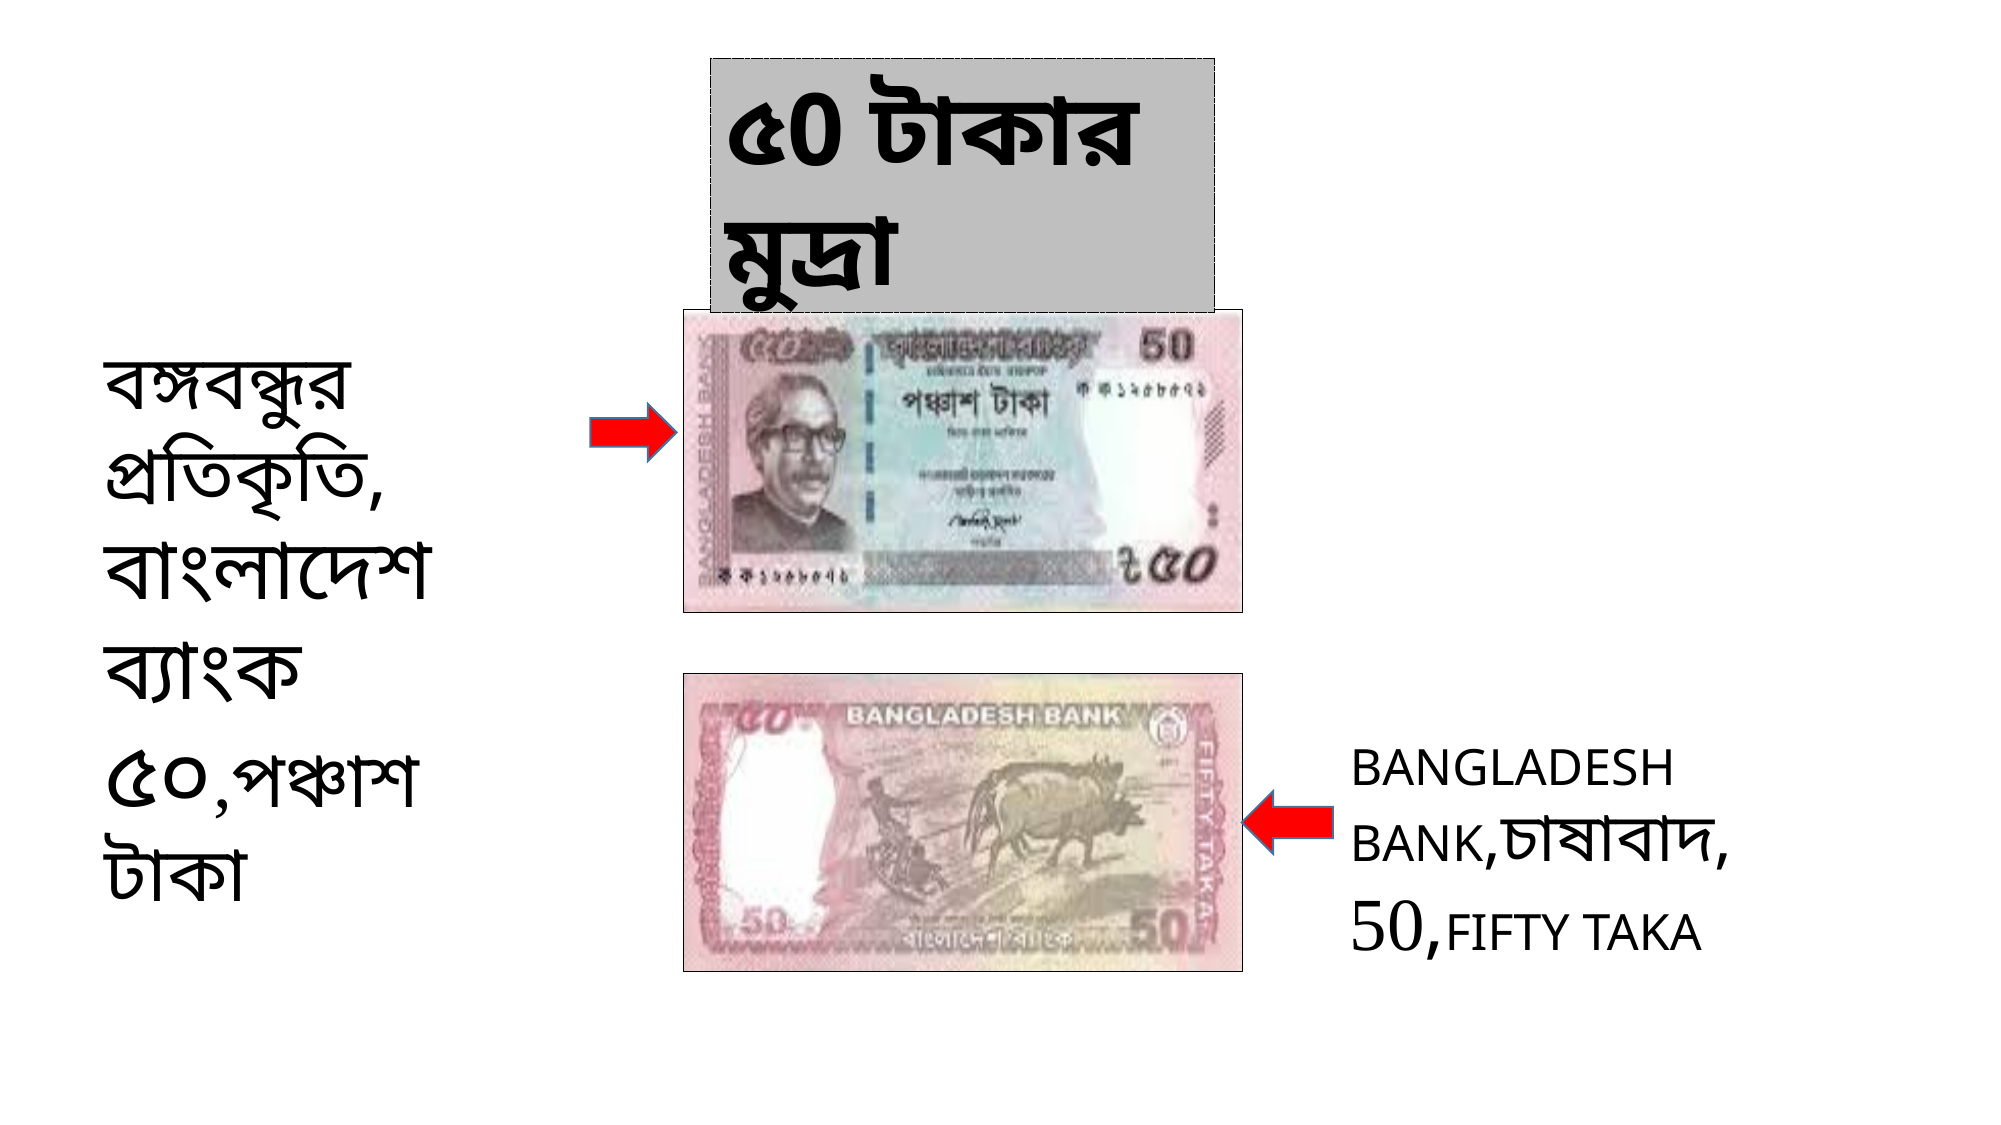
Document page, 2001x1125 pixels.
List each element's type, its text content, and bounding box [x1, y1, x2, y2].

picture [683, 673, 1242, 972]
text_box বঙ্গবন্ধুর প্রতিকৃতি, বাংলাদেশ ব্যাংক ৫০,পঞ্চাশ টাকা [89, 318, 591, 924]
picture [683, 309, 1242, 613]
text_box [1242, 788, 1334, 857]
text_box BANGLADESH BANK,চাষাবাদ, 50,FIFTY TAKA [1335, 727, 1823, 973]
text_box ৫0 টাকার মুদ্রা [710, 58, 1215, 309]
text_box [591, 401, 678, 464]
